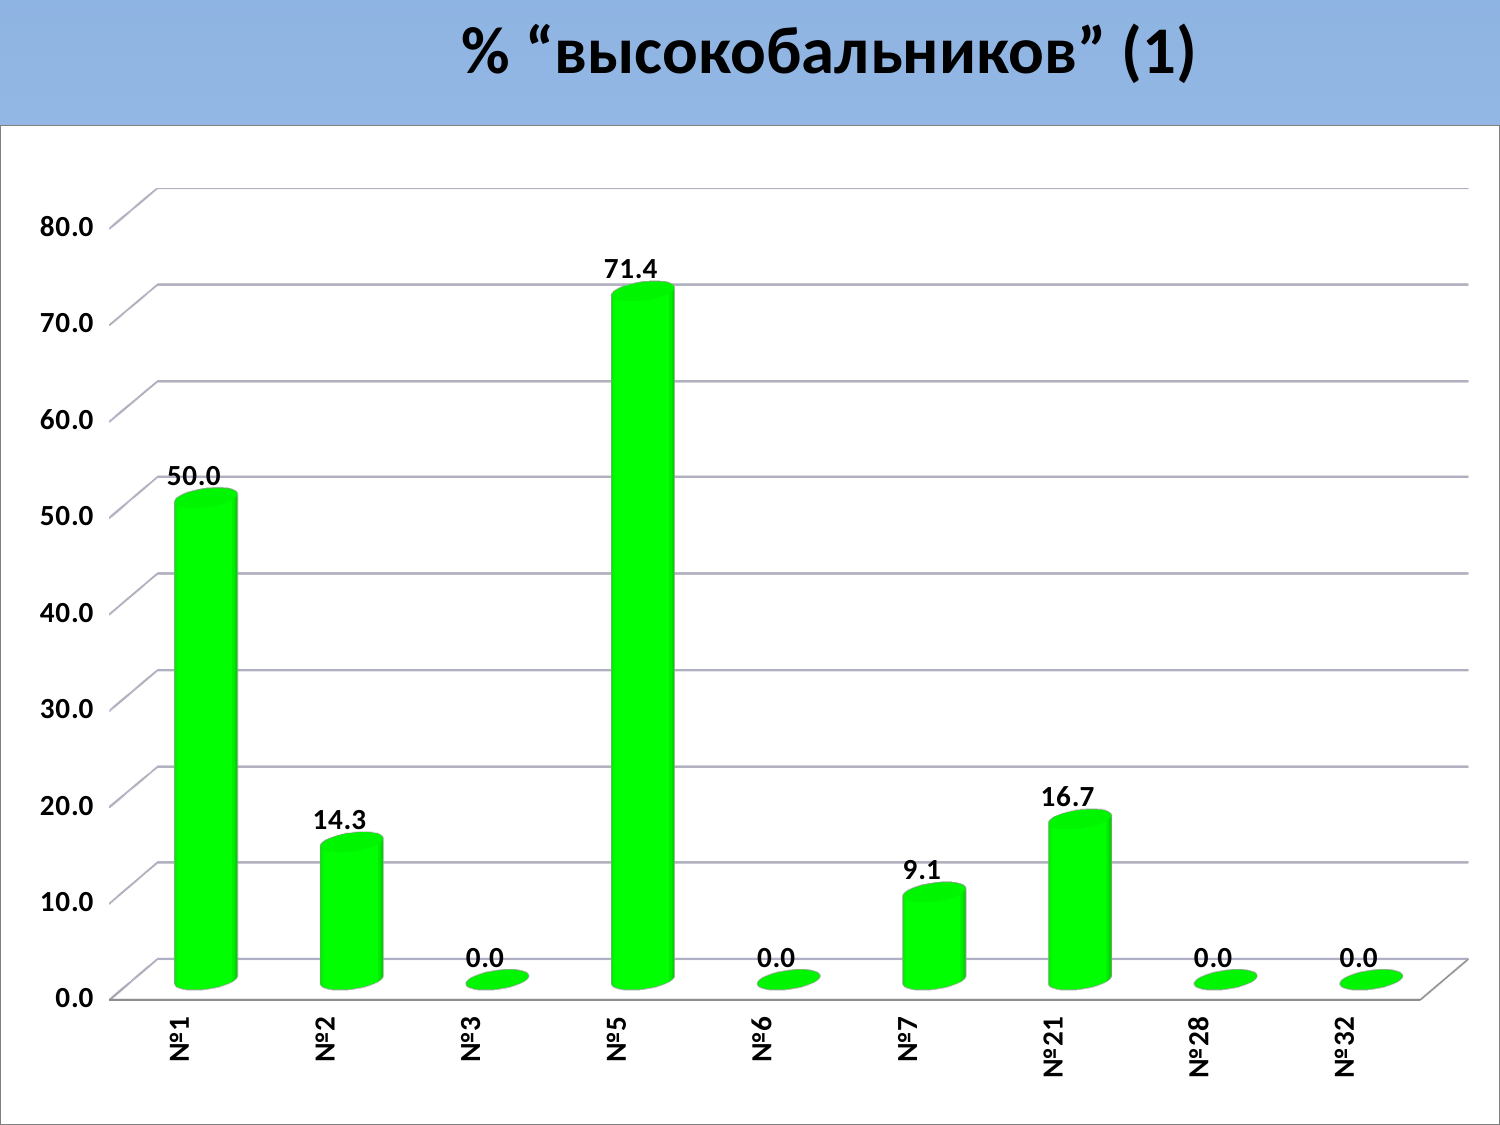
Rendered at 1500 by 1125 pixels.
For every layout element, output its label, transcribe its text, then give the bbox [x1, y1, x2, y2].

chart [0, 125, 1500, 1125]
text_box % “высокобальников” (1) [446, 0, 1213, 95]
